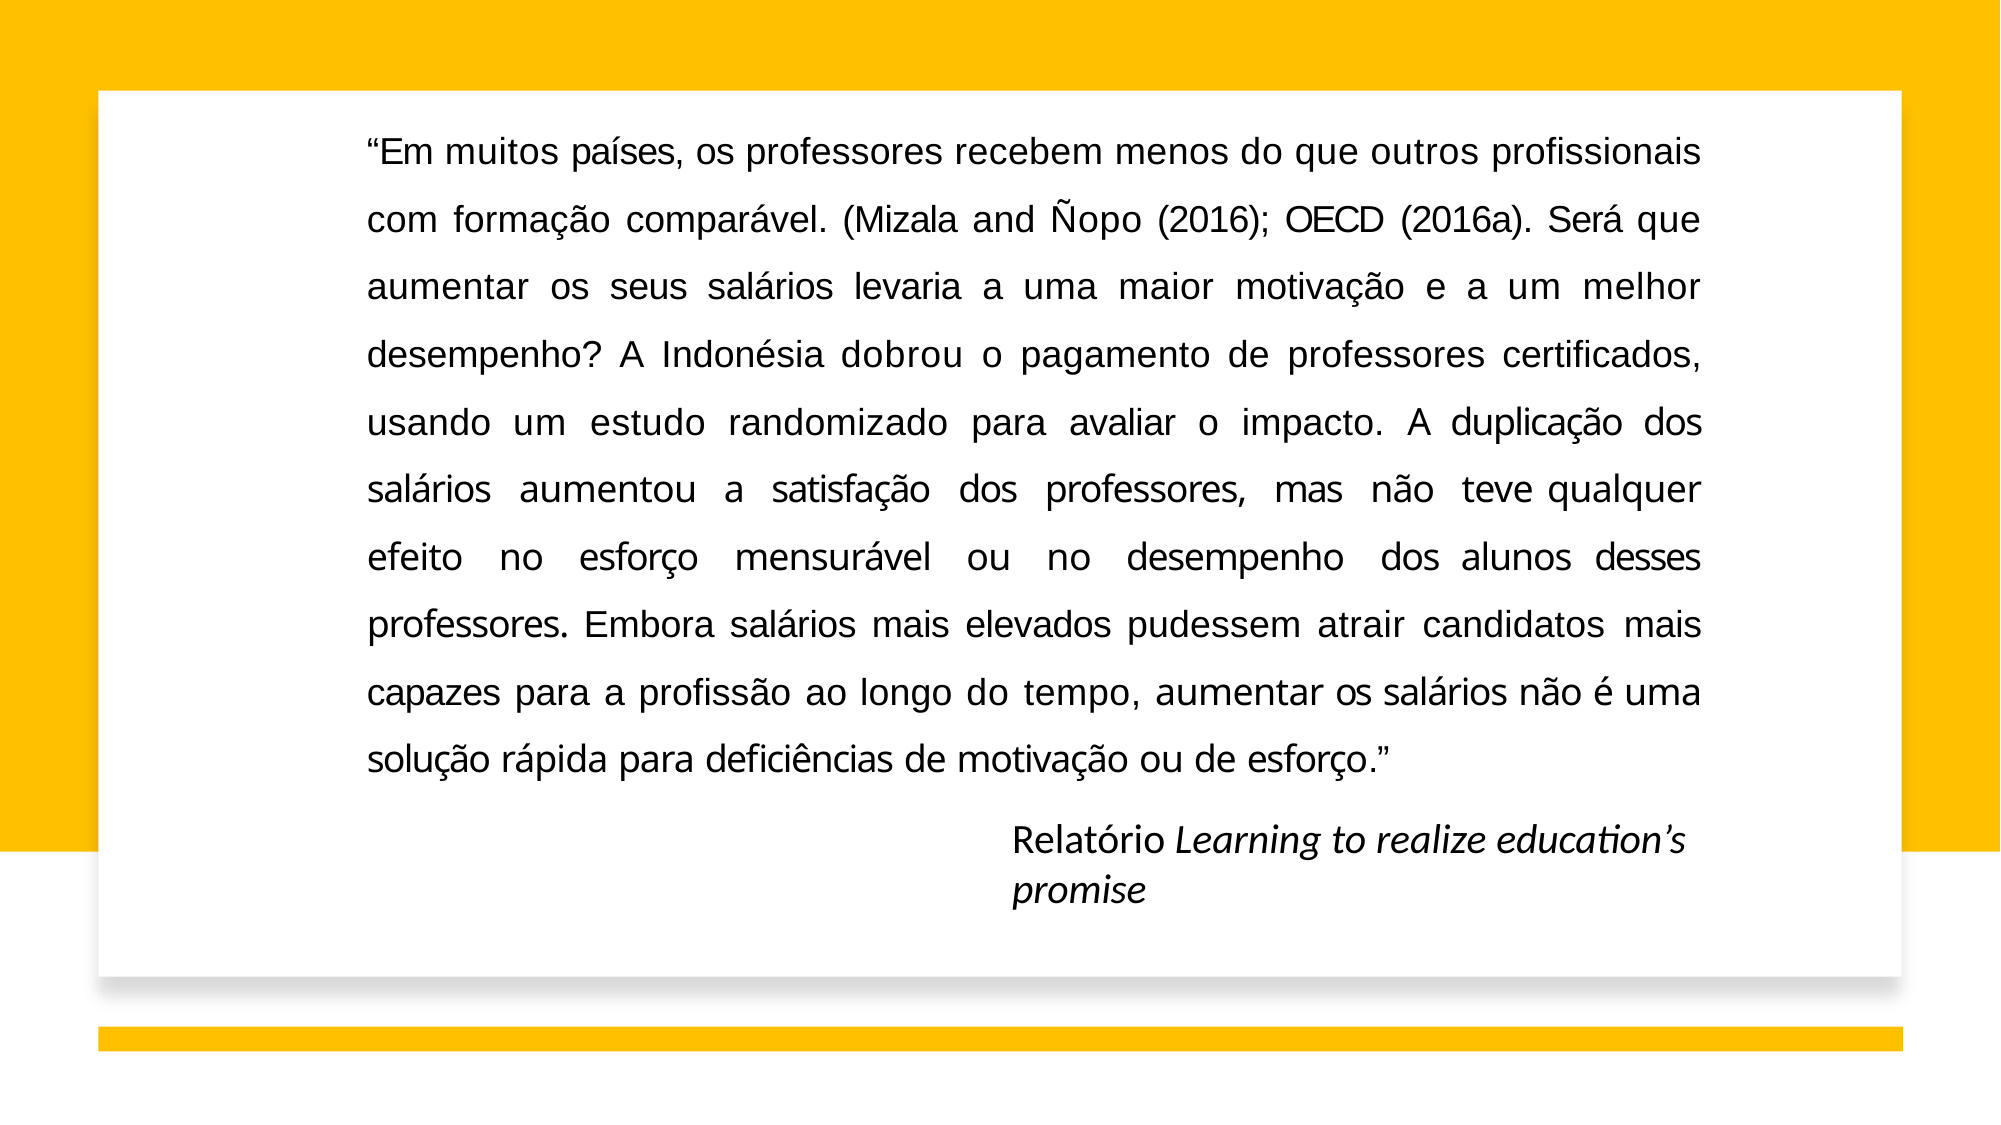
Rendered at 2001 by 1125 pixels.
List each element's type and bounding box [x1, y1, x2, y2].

text_box [0, 0, 2000, 852]
text_box [73, 85, 1926, 1052]
